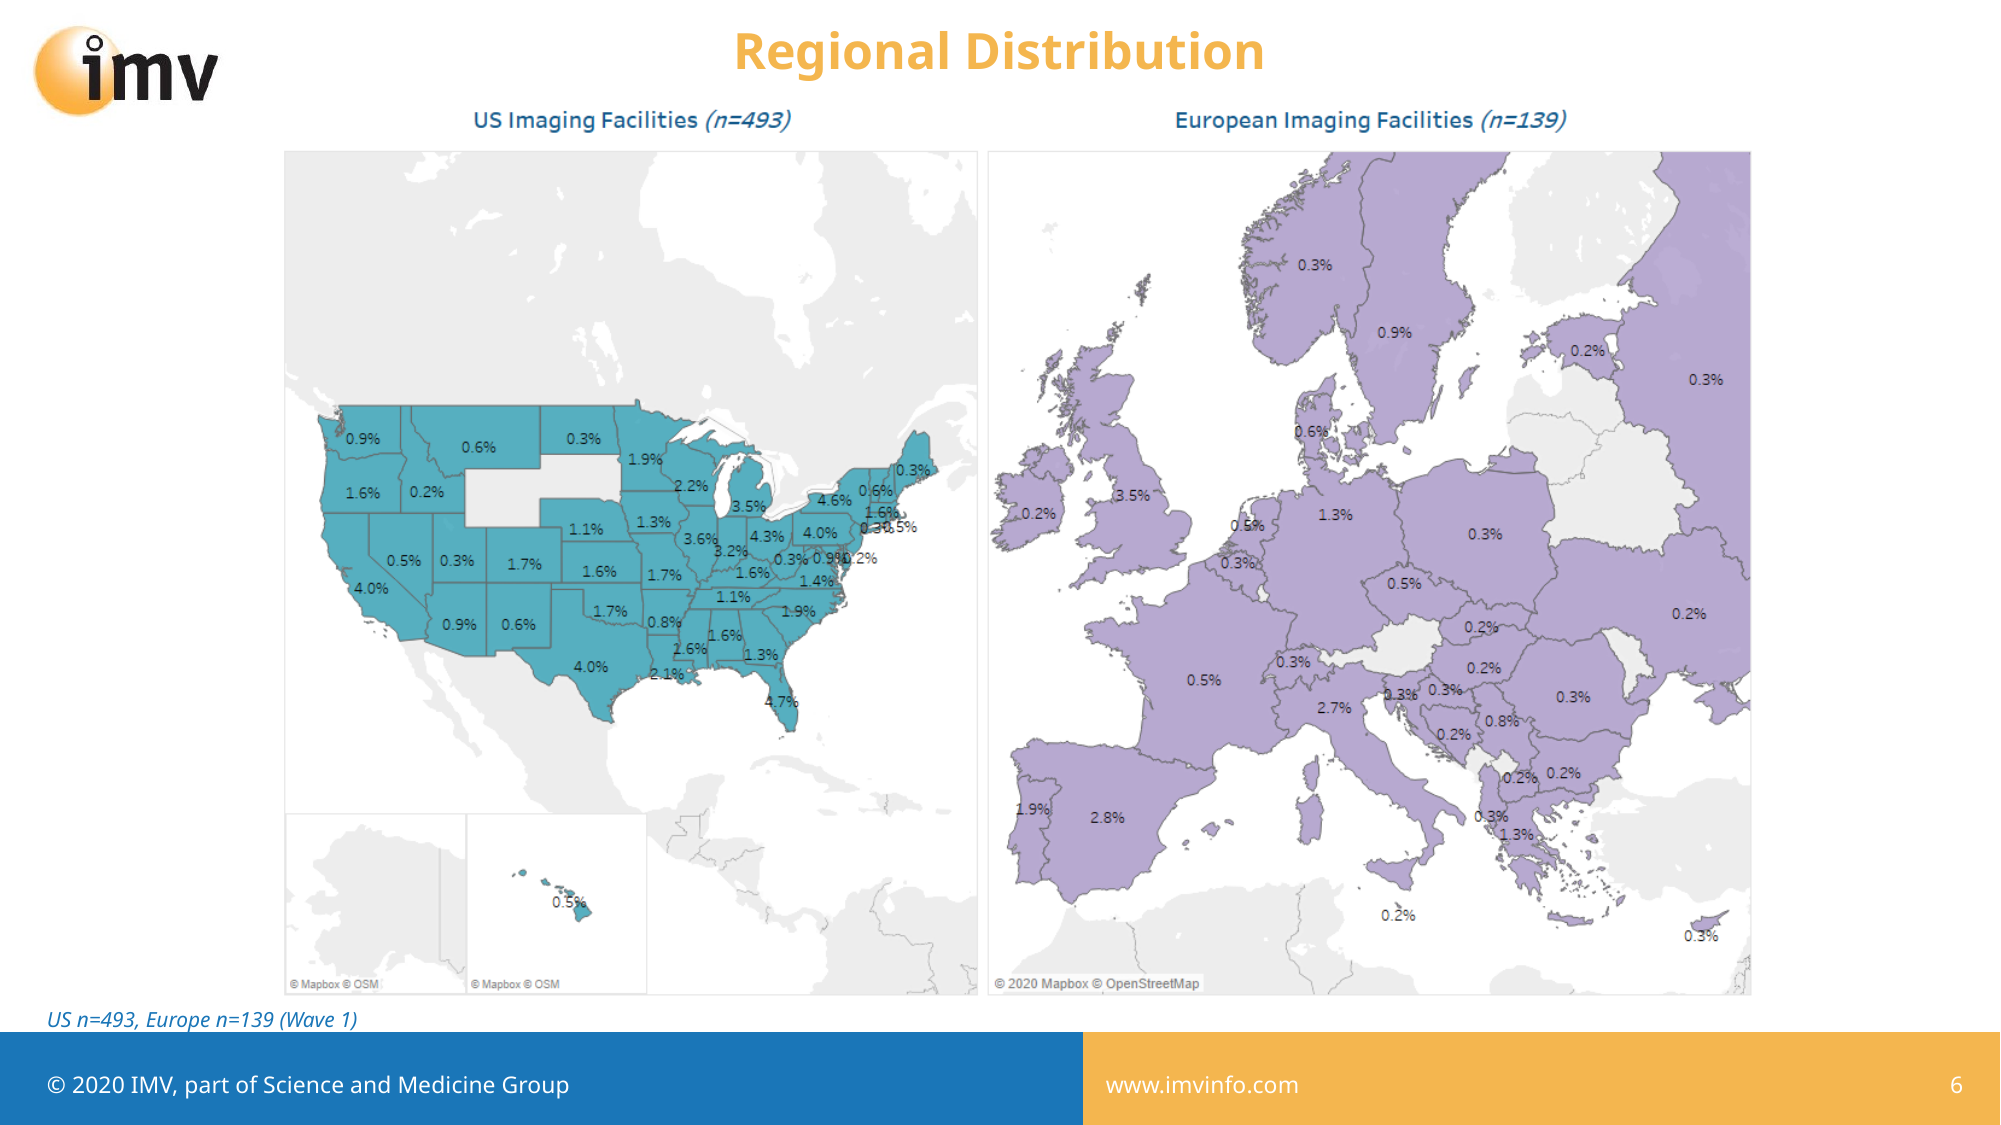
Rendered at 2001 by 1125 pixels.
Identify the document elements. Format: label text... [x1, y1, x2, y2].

picture [283, 93, 1754, 1004]
picture [11, 8, 239, 131]
list US n=493, Europe n=139 (Wave 1) [46, 1006, 829, 1032]
title Regional Distribution [367, 19, 1633, 93]
